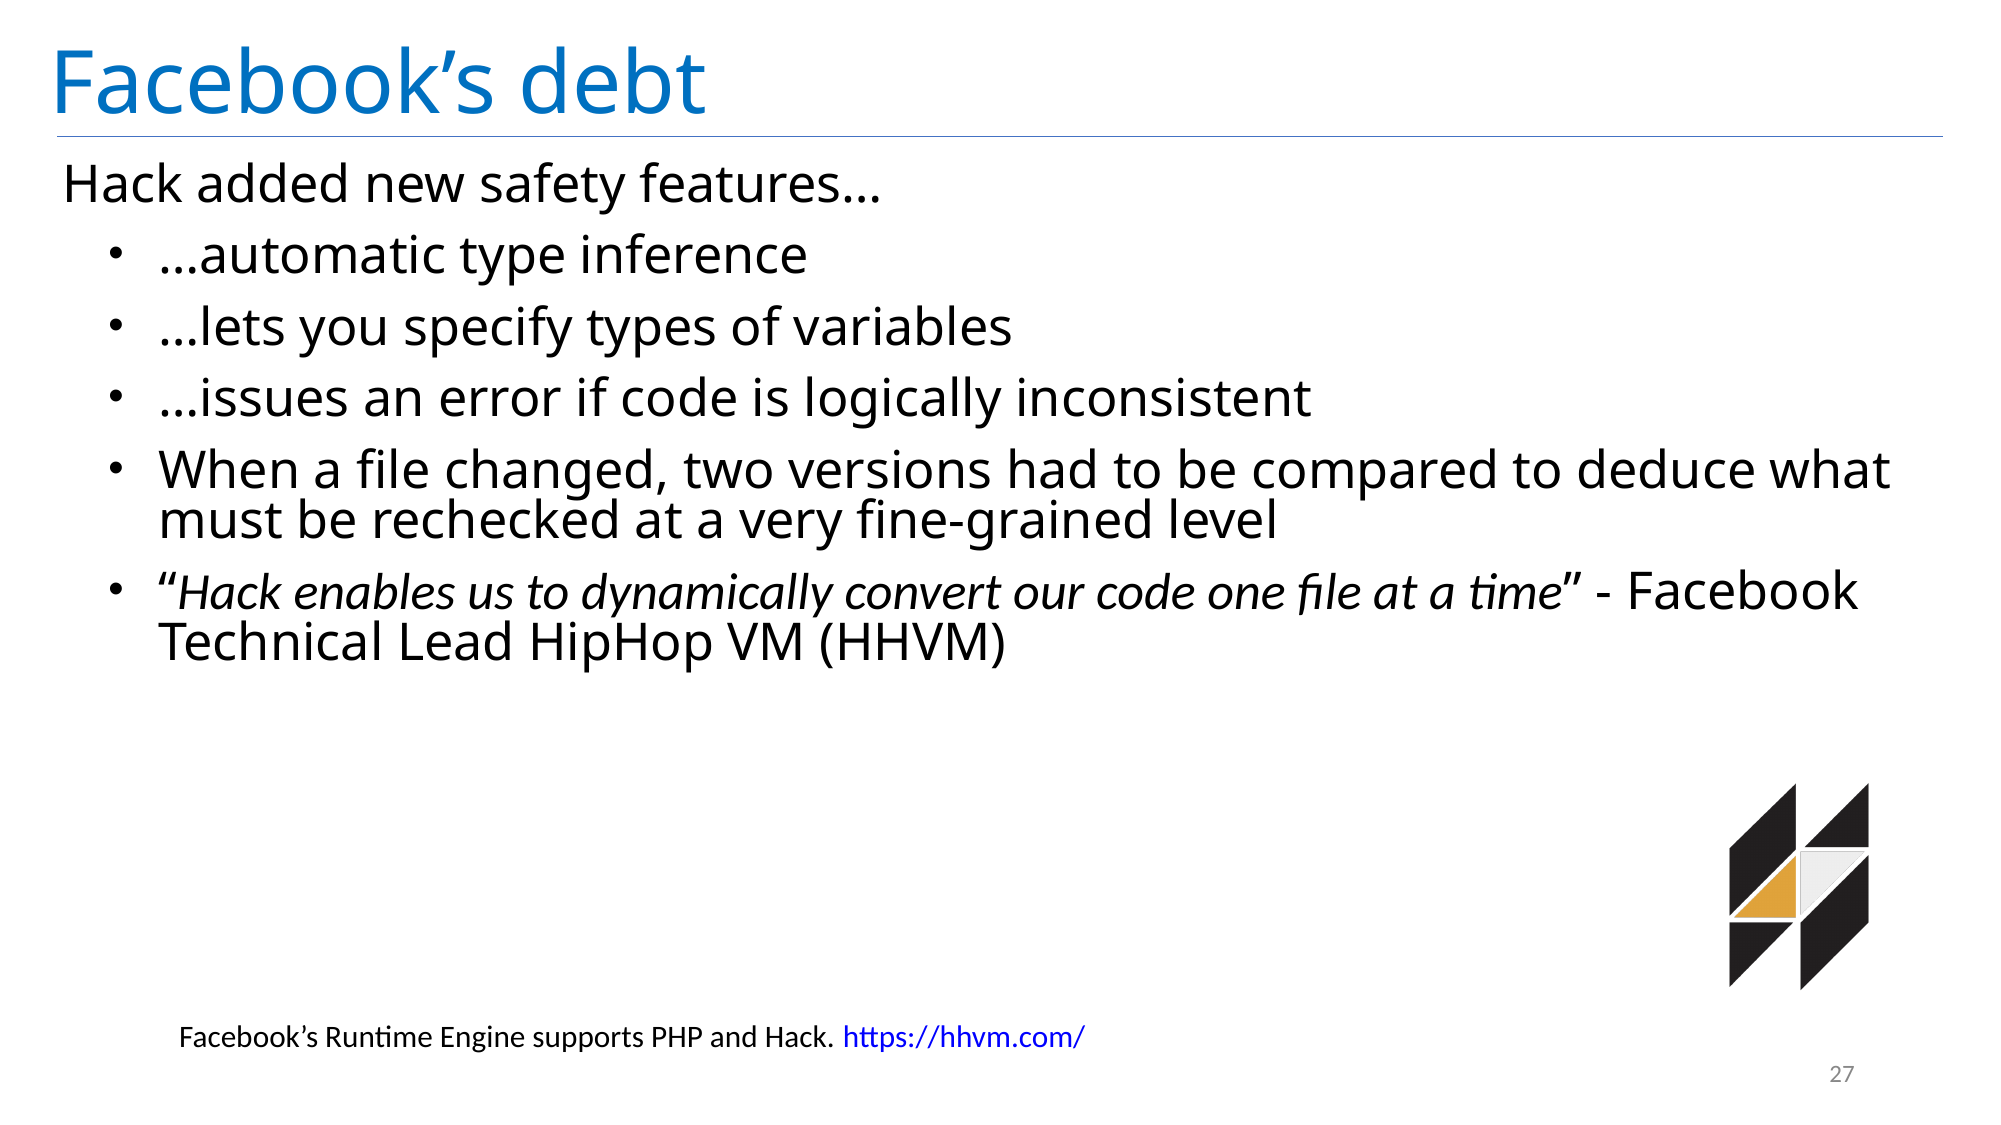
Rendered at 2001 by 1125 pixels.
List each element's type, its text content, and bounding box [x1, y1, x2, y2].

title Facebook’s debt [41, 0, 2000, 141]
picture [1659, 747, 1939, 1027]
text_box Facebook’s Runtime Engine supports PHP and Hack. https://hhvm.com/ [173, 1009, 1234, 1060]
list Hack added new safety features… …automatic type inference …lets you specify types of variables …issues an error if code is logically inconsistent When a file changed, two versions had to be compared to deduce what must be rechecked at a very fine-grained level “Hack enables us to dynamically convert our code one file at a time” - Facebook Technical Lead HipHop VM (HHVM) [54, 154, 1975, 1061]
slide_number 27 [1819, 1051, 1863, 1094]
